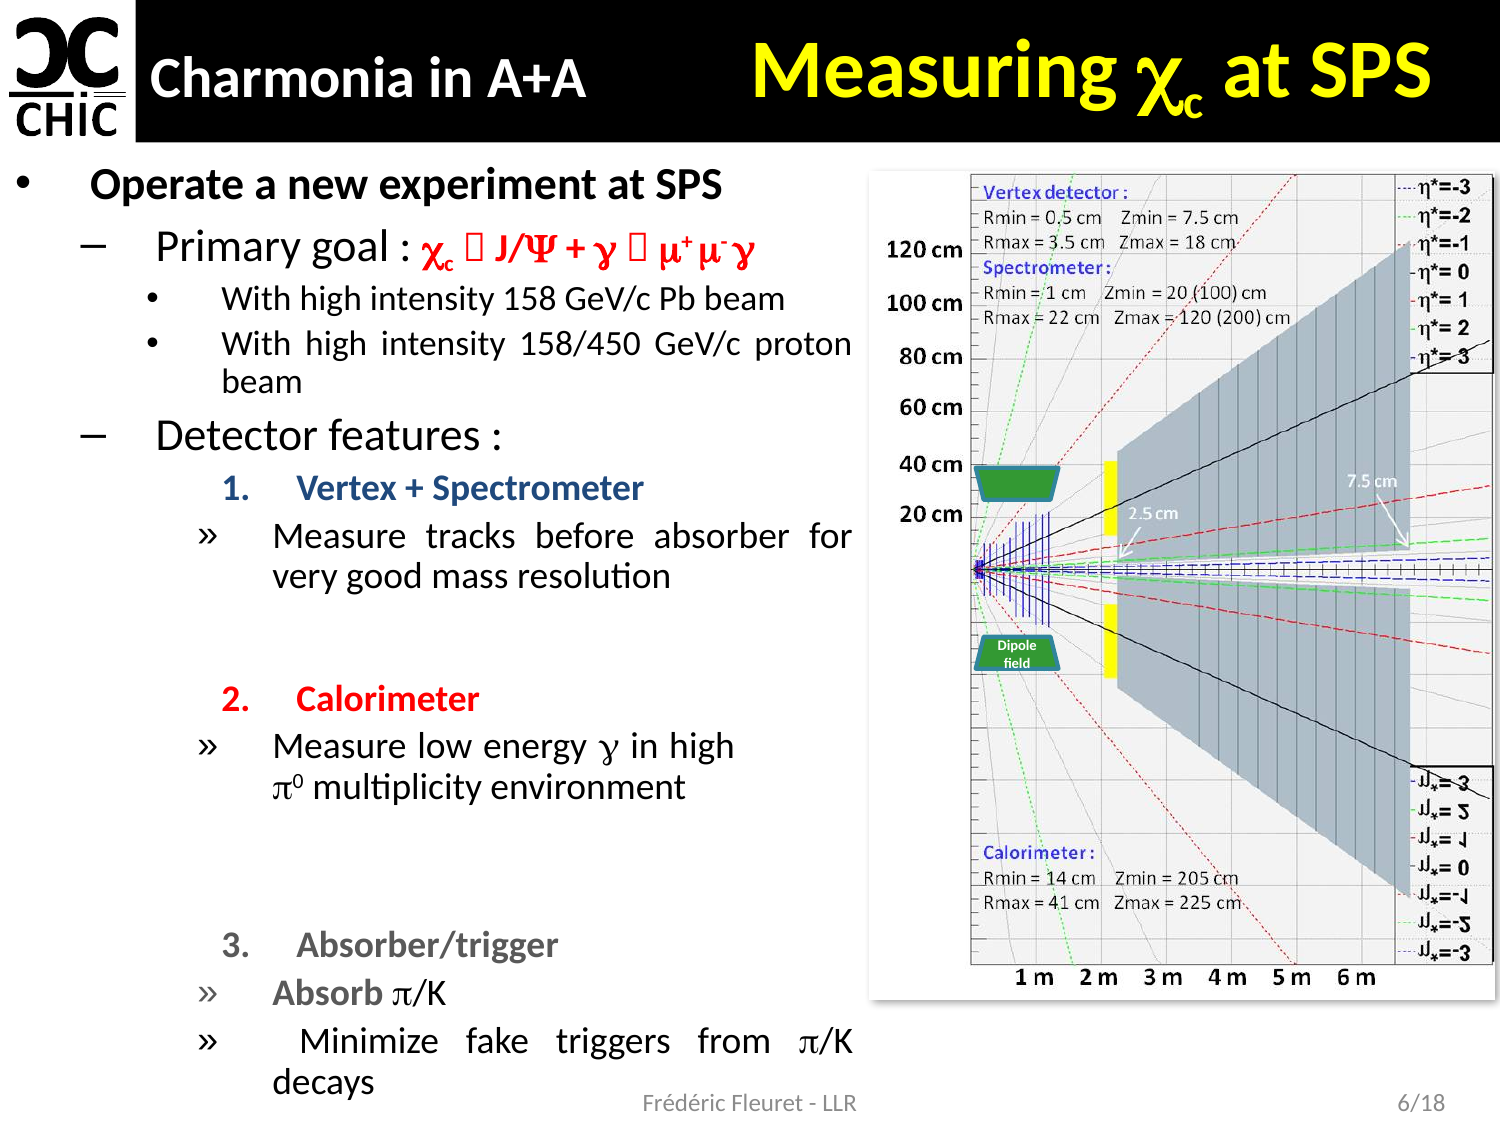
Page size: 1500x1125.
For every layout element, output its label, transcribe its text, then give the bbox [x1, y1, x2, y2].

footer Frédéric Fleuret - LLR [512, 1085, 988, 1118]
list Operate a new experiment at SPS Primary goal : cc  J/Y + g  m+ m- g With high intensity 158 GeV/c Pb beam With high intensity 158/450 GeV/c proton beam Detector features : Vertex + Spectrometer Measure tracks before absorber for very good mass resolution Calorimeter Measure low energy g in high p0 multiplicity environment Absorber/trigger Absorb p/K Minimize fake triggers from p/K decays [0, 152, 869, 1055]
title Charmonia in A+A Measuring cc at SPS [135, 0, 1500, 143]
picture [0, 0, 139, 144]
slide_number 6 [1074, 1085, 1425, 1118]
picture [869, 170, 1495, 1000]
